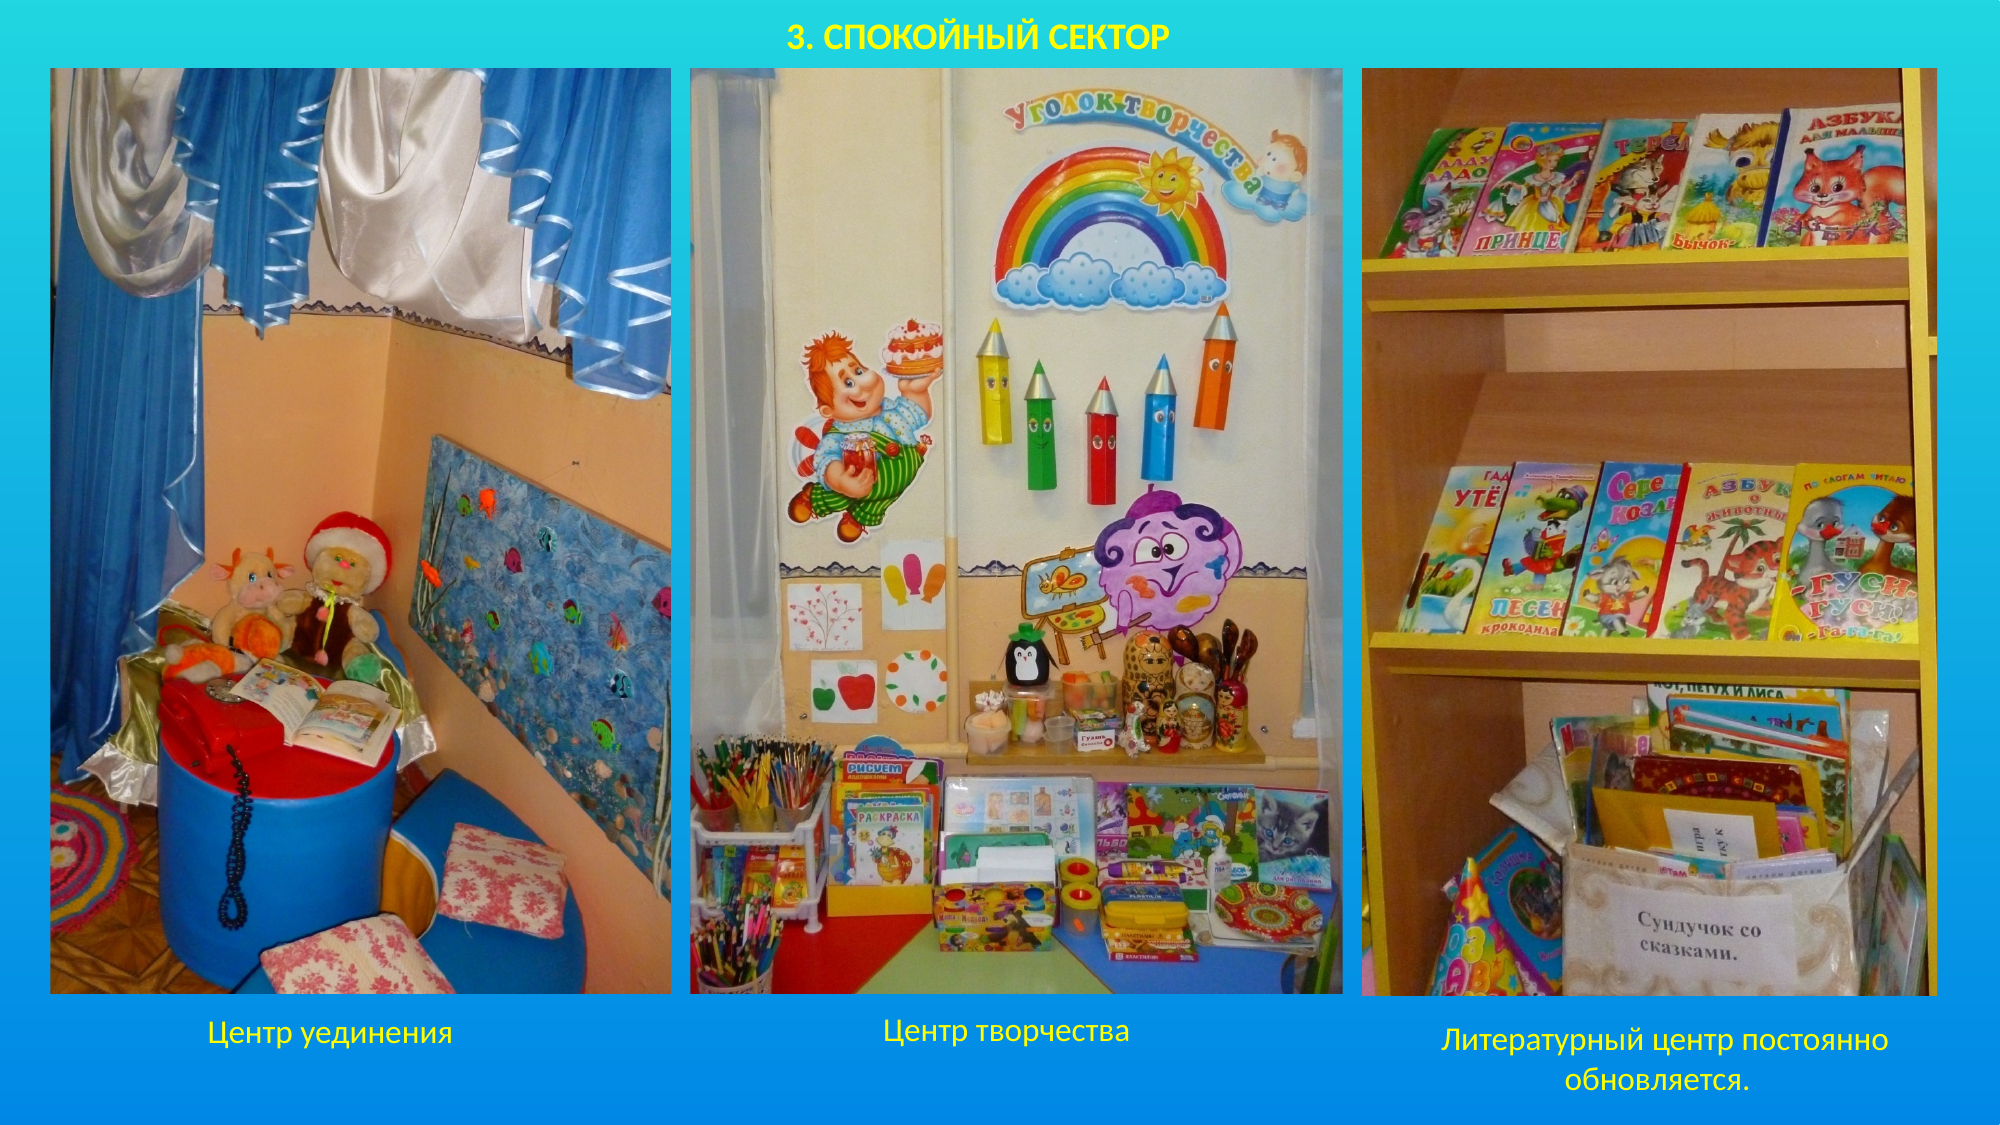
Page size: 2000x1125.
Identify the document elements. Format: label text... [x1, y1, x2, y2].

picture [45, 891, 49, 902]
text_box 3. СПОКОЙНЫЙ СЕКТОР [645, 7, 1312, 65]
picture [0, 67, 1999, 996]
text_box Центр уединения [0, 1008, 710, 1125]
text_box Центр творчества [670, 1000, 1343, 1116]
picture [1356, 891, 1360, 902]
picture [684, 891, 688, 902]
text_box Литературный центр постоянно обновляется. [1393, 1009, 1937, 1105]
